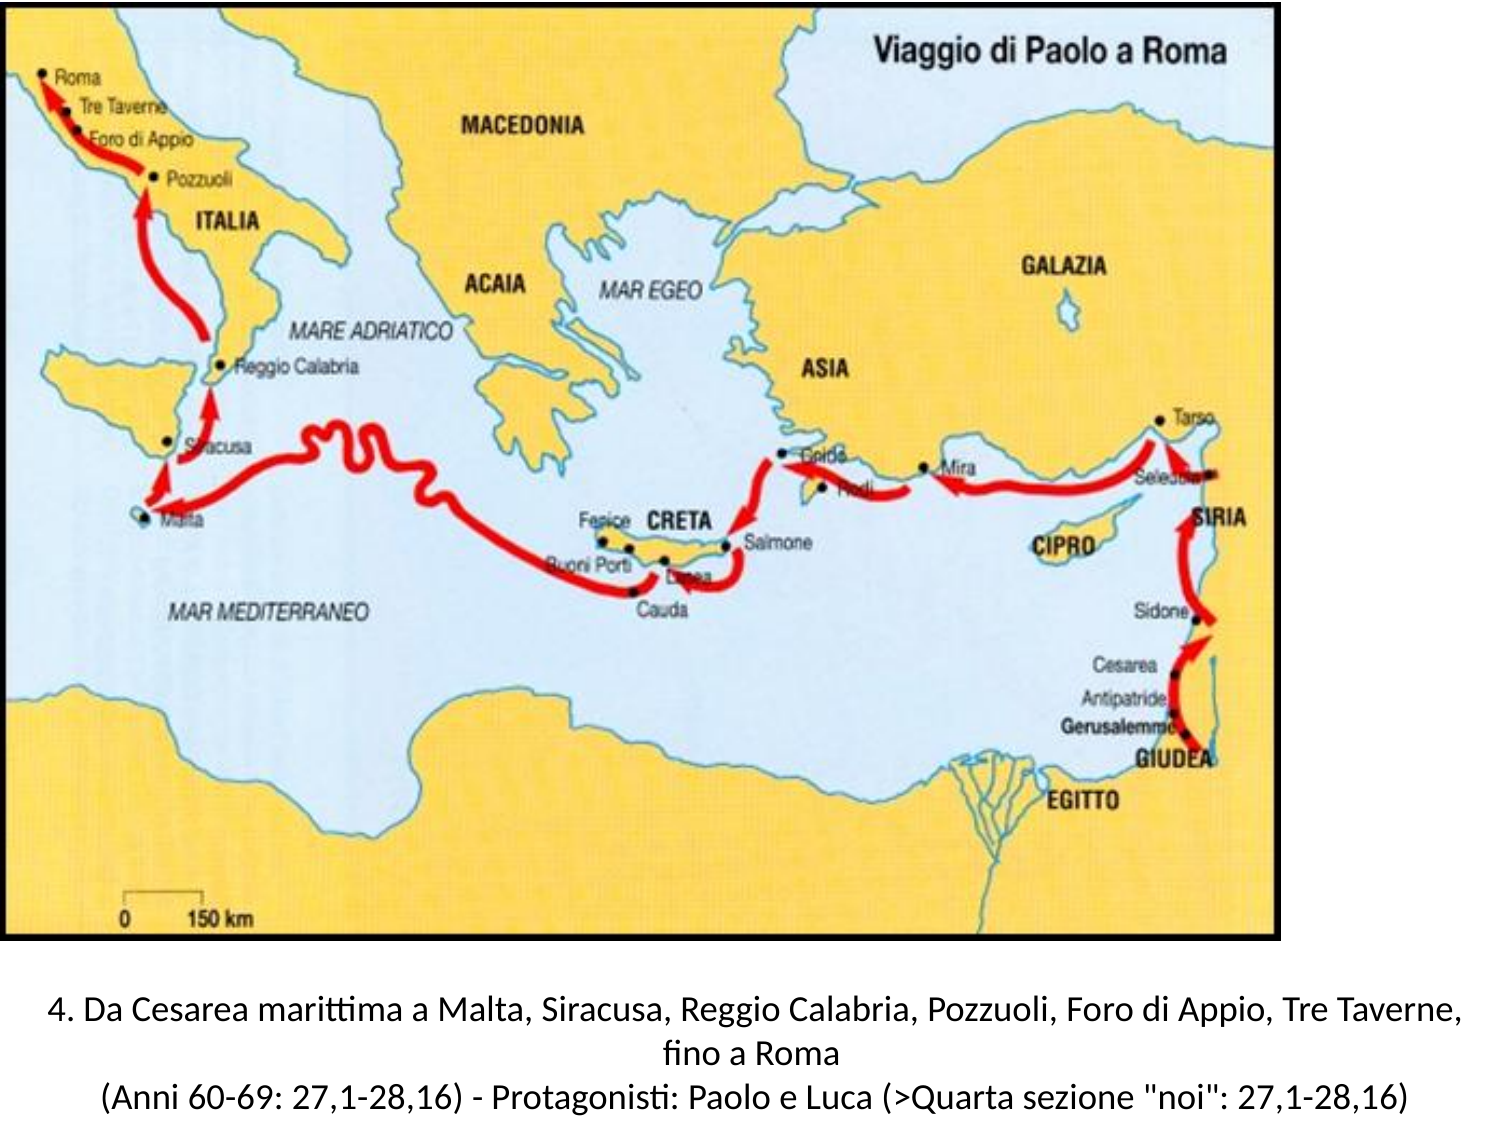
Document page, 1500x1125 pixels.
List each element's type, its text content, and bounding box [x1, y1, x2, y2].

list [0, 2, 1281, 941]
title 4. Da Cesarea marittima a Malta, Siracusa, Reggio Calabria, Pozzuoli, Foro di Appio, Tre Taverne, fino a Roma (Anni 60-69: 27,1-28,16) - Protagonisti: Paolo e Luca (>Quarta sezione "noi": 27,1-28,16) [29, 975, 1483, 1125]
